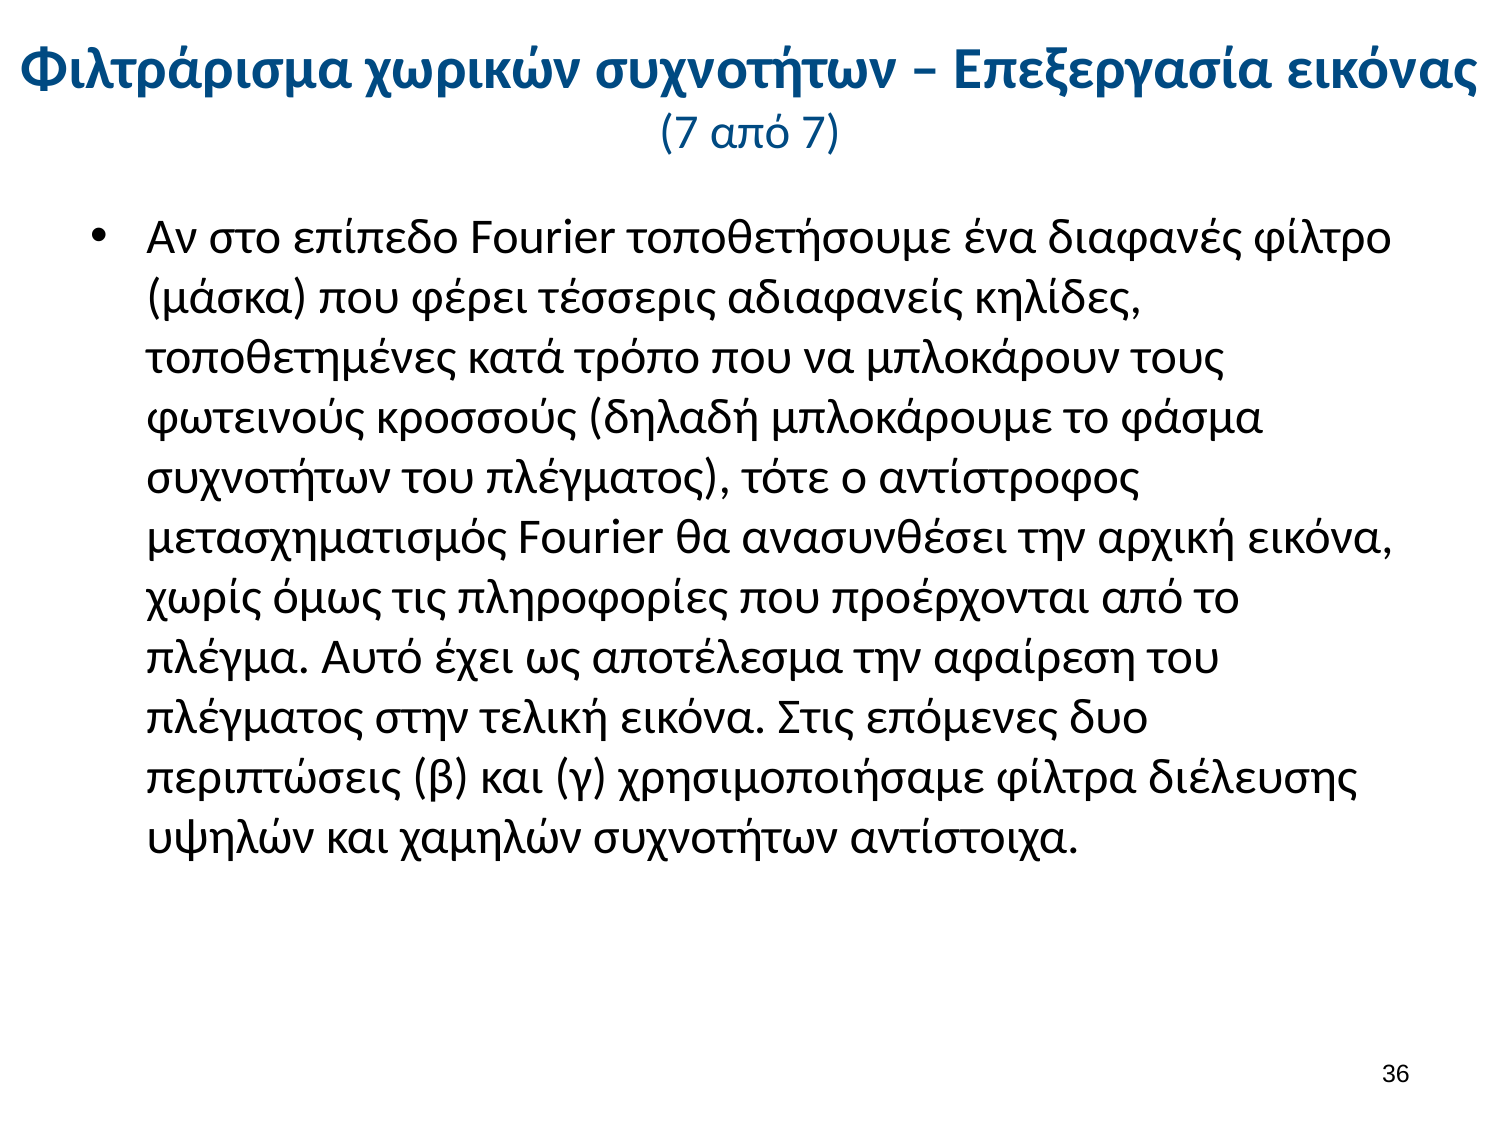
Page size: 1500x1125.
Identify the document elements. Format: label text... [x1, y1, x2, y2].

title Φιλτράρισμα χωρικών συχνοτήτων – Επεξεργασία εικόνας (7 από 7) [0, 19, 1500, 169]
slide_number 35 [1074, 1042, 1425, 1103]
list Αν στο επίπεδο Fourier τοποθετήσουμε ένα διαφανές φίλτρο (μάσκα) που φέρει τέσσερις αδιαφανείς κηλίδες, τοποθετημένες κατά τρόπο που να μπλοκάρουν τους φωτεινούς κροσσούς (δηλαδή μπλοκάρουμε το φάσμα συχνοτήτων του πλέγματος), τότε ο αντίστροφος μετασχηματισμός Fourier θα ανασυνθέσει την αρχική εικόνα, χωρίς όμως τις πληροφορίες που προέρχονται από το πλέγμα. Αυτό έχει ως αποτέλεσμα την αφαίρεση του πλέγματος στην τελική εικόνα. Στις επόμενες δυο περιπτώσεις (β) και (γ) χρησιμοποιήσαμε φίλτρα διέλευσης υψηλών και χαμηλών συχνοτήτων αντίστοιχα. [75, 196, 1425, 1024]
